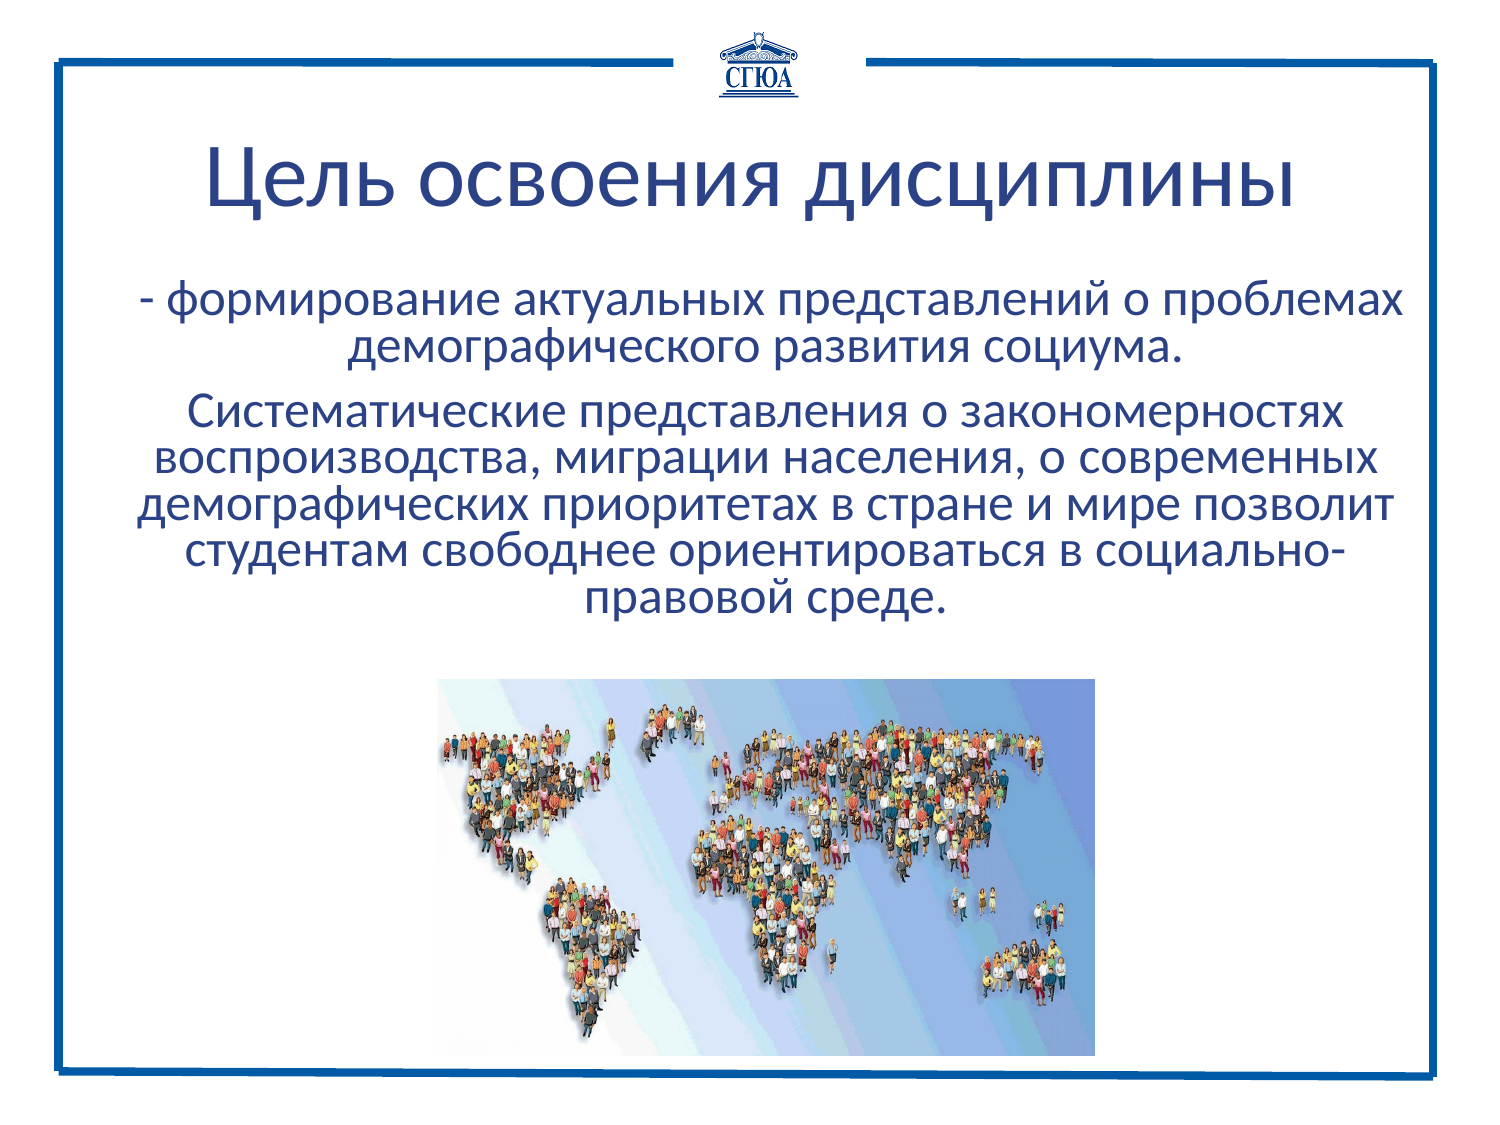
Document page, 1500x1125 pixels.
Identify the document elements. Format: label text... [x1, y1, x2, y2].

picture [437, 679, 1095, 1056]
list - формирование актуальных представлений о проблемах демографического развития социума. Систематические представления о закономерностях воспроизводства, миграции населения, о современных демографических приоритетах в стране и мире позволит студентам свободнее ориентироваться в социально-правовой среде. [94, 271, 1429, 633]
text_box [58, 1071, 1433, 1077]
picture [718, 29, 799, 99]
title Цель освоения дисциплины [115, 128, 1409, 236]
